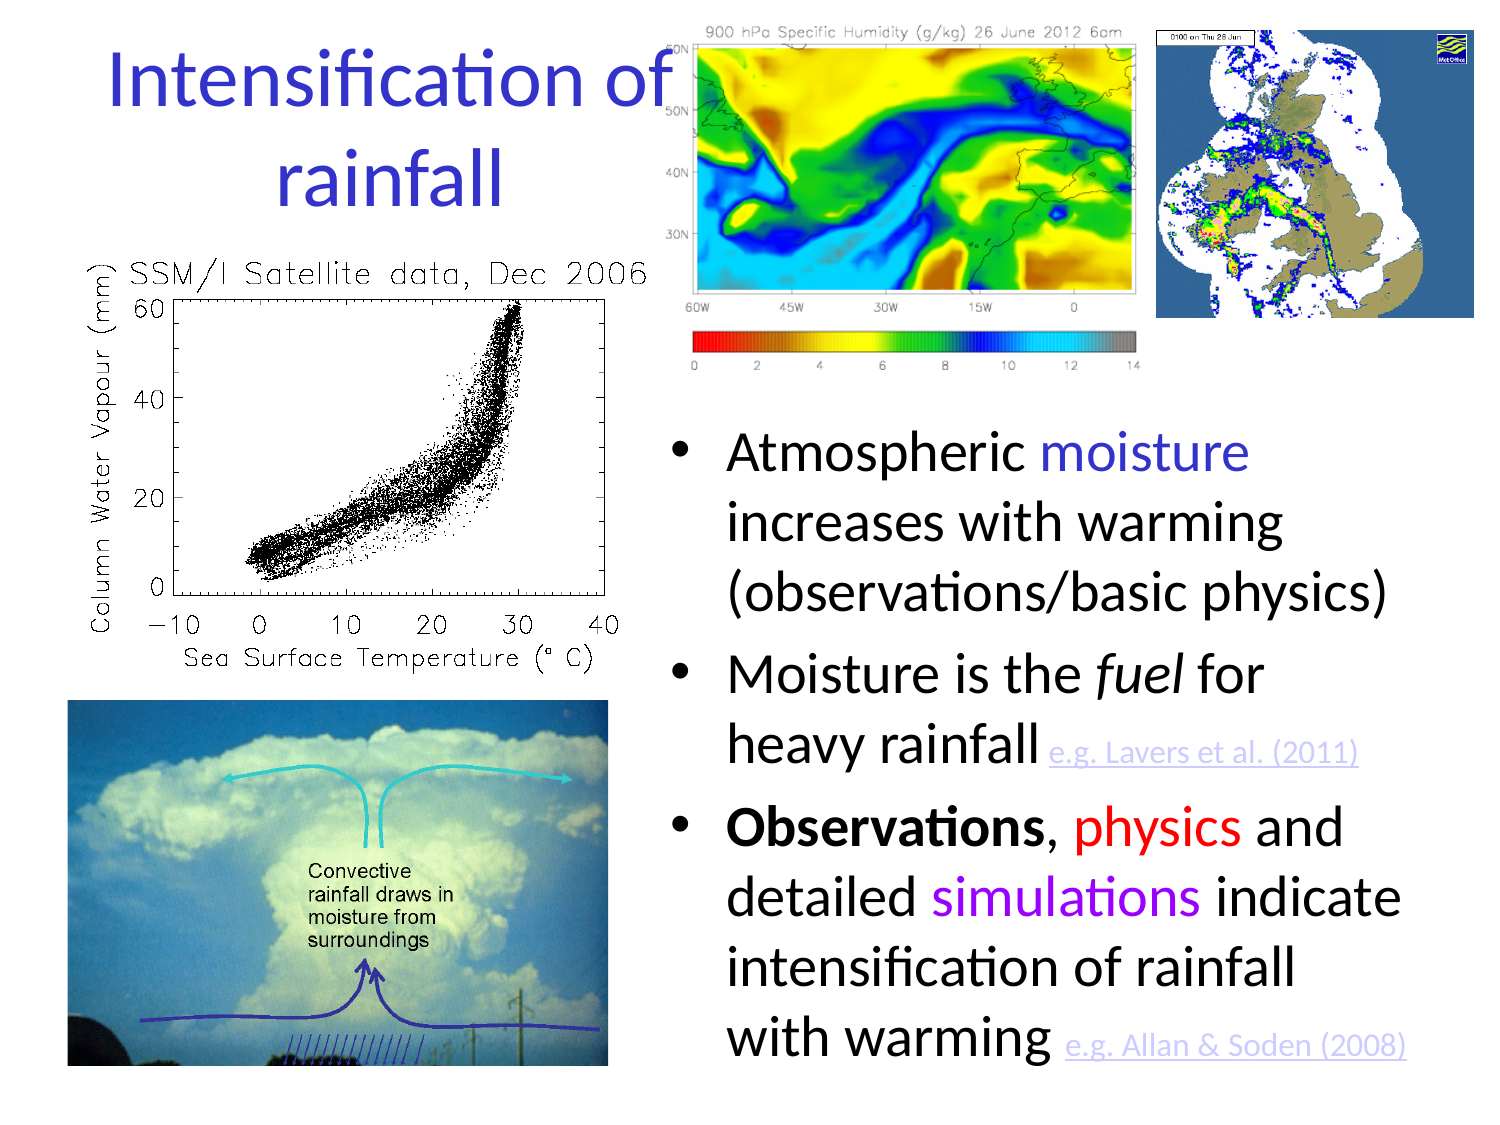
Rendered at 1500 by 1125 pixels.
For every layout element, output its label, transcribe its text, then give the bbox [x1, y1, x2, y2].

picture [1155, 30, 1474, 318]
picture [67, 700, 609, 1066]
text_box Atmospheric moisture increases with warming (observations/basic physics) Moisture is the fuel for heavy rainfall e.g. Lavers et al. (2011) Observations, physics and detailed simulations indicate intensification of rainfall with warming e.g. Allan & Soden (2008) [655, 405, 1424, 1076]
picture [65, 24, 1141, 693]
title Intensification of rainfall [90, 29, 661, 218]
